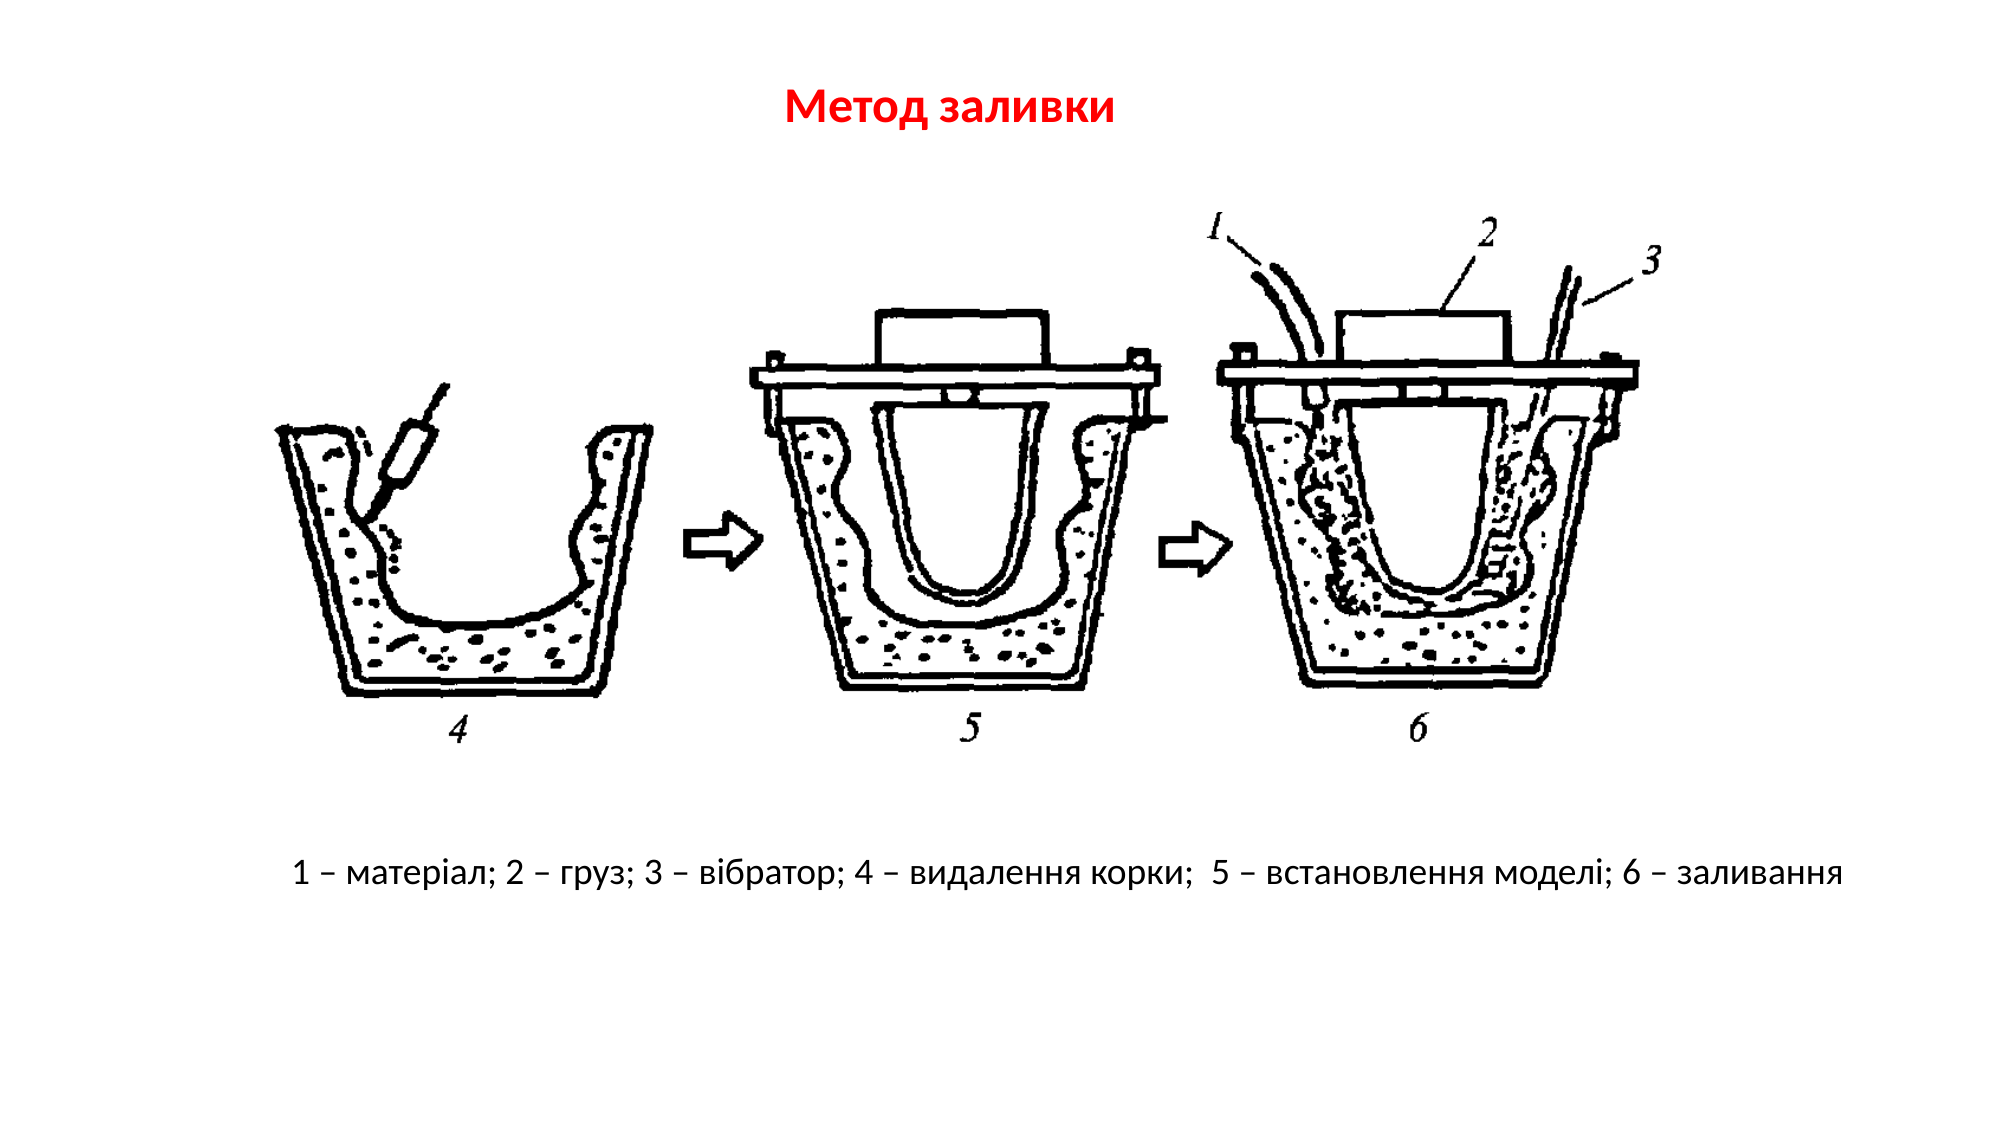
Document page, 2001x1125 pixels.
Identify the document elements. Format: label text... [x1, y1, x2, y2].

text_box 1 – матеріал; 2 – груз; 3 – вібратор; 4 – видалення корки; 5 – встановлення моделі; 6 – заливання [276, 839, 2000, 899]
picture [222, 212, 1790, 768]
text_box Метод заливки [344, 64, 1557, 140]
